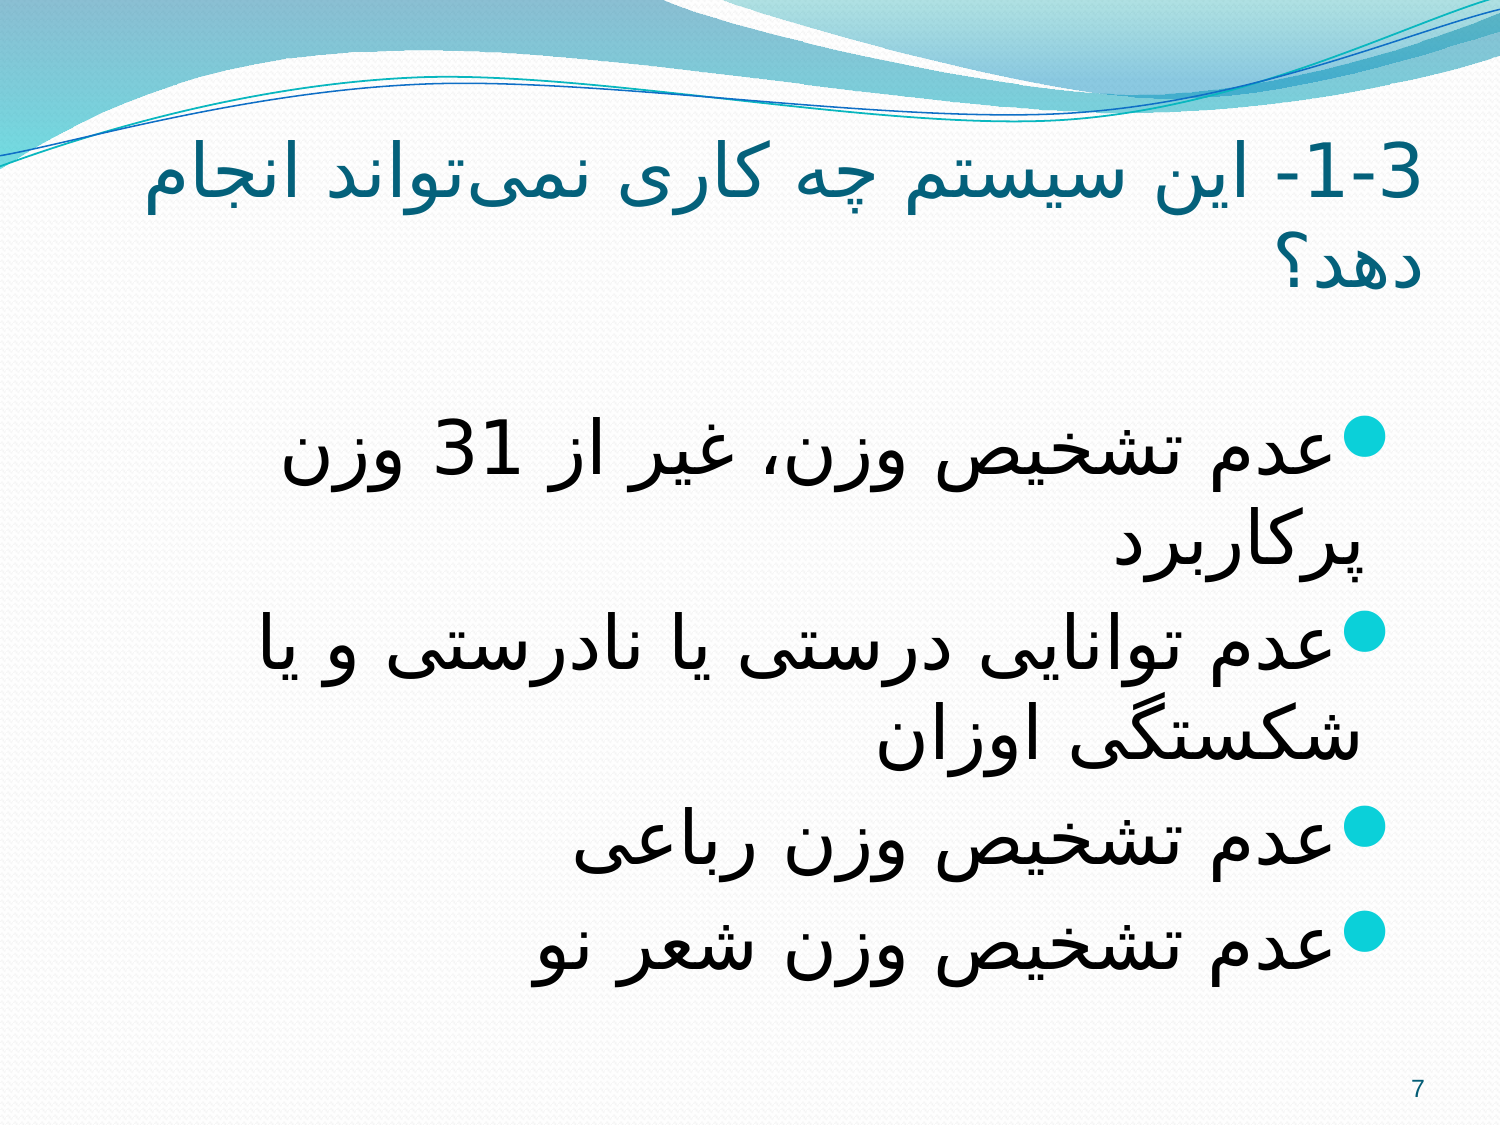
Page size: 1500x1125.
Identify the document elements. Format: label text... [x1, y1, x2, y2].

title 1-3- این سیستم چه کاری نمی‌تواند انجام دهد؟ [75, 115, 1425, 303]
list عدم تشخیص وزن، غیر از 31 وزن پرکاربرد عدم توانایی درستی یا نادرستی و یا شکستگی اوزان عدم تشخیص وزن رباعی عدم تشخیص وزن شعر نو [75, 317, 1425, 1038]
slide_number 7 [1299, 1042, 1425, 1103]
